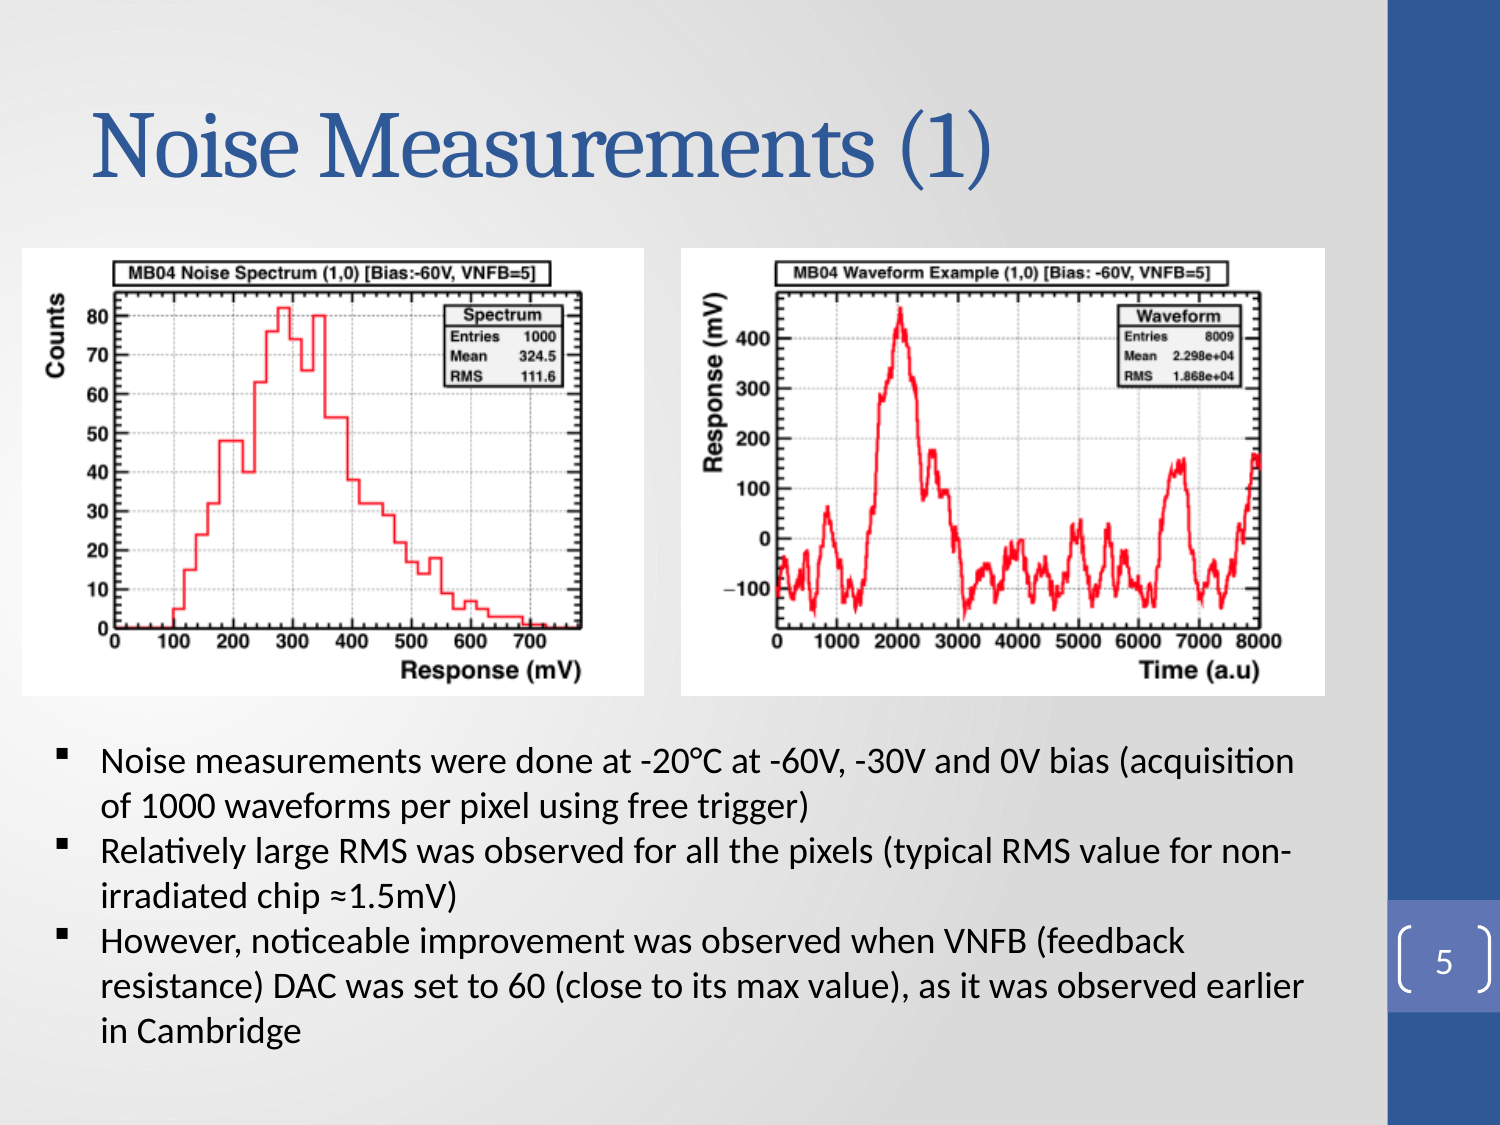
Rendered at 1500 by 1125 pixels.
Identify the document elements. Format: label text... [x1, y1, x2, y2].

title Noise Measurements (1) [75, 45, 1325, 233]
text_box Noise measurements were done at -20°C at -60V, -30V and 0V bias (acquisition of 1000 waveforms per pixel using free trigger) Relatively large RMS was observed for all the pixels (typical RMS value for non-irradiated chip ≈1.5mV) However, noticeable improvement was observed when VNFB (feedback resistance) DAC was set to 60 (close to its max value), as it was observed earlier in Cambridge [38, 728, 1325, 1104]
slide_number 5 [1397, 925, 1492, 994]
picture [680, 248, 1326, 697]
picture [21, 248, 644, 697]
